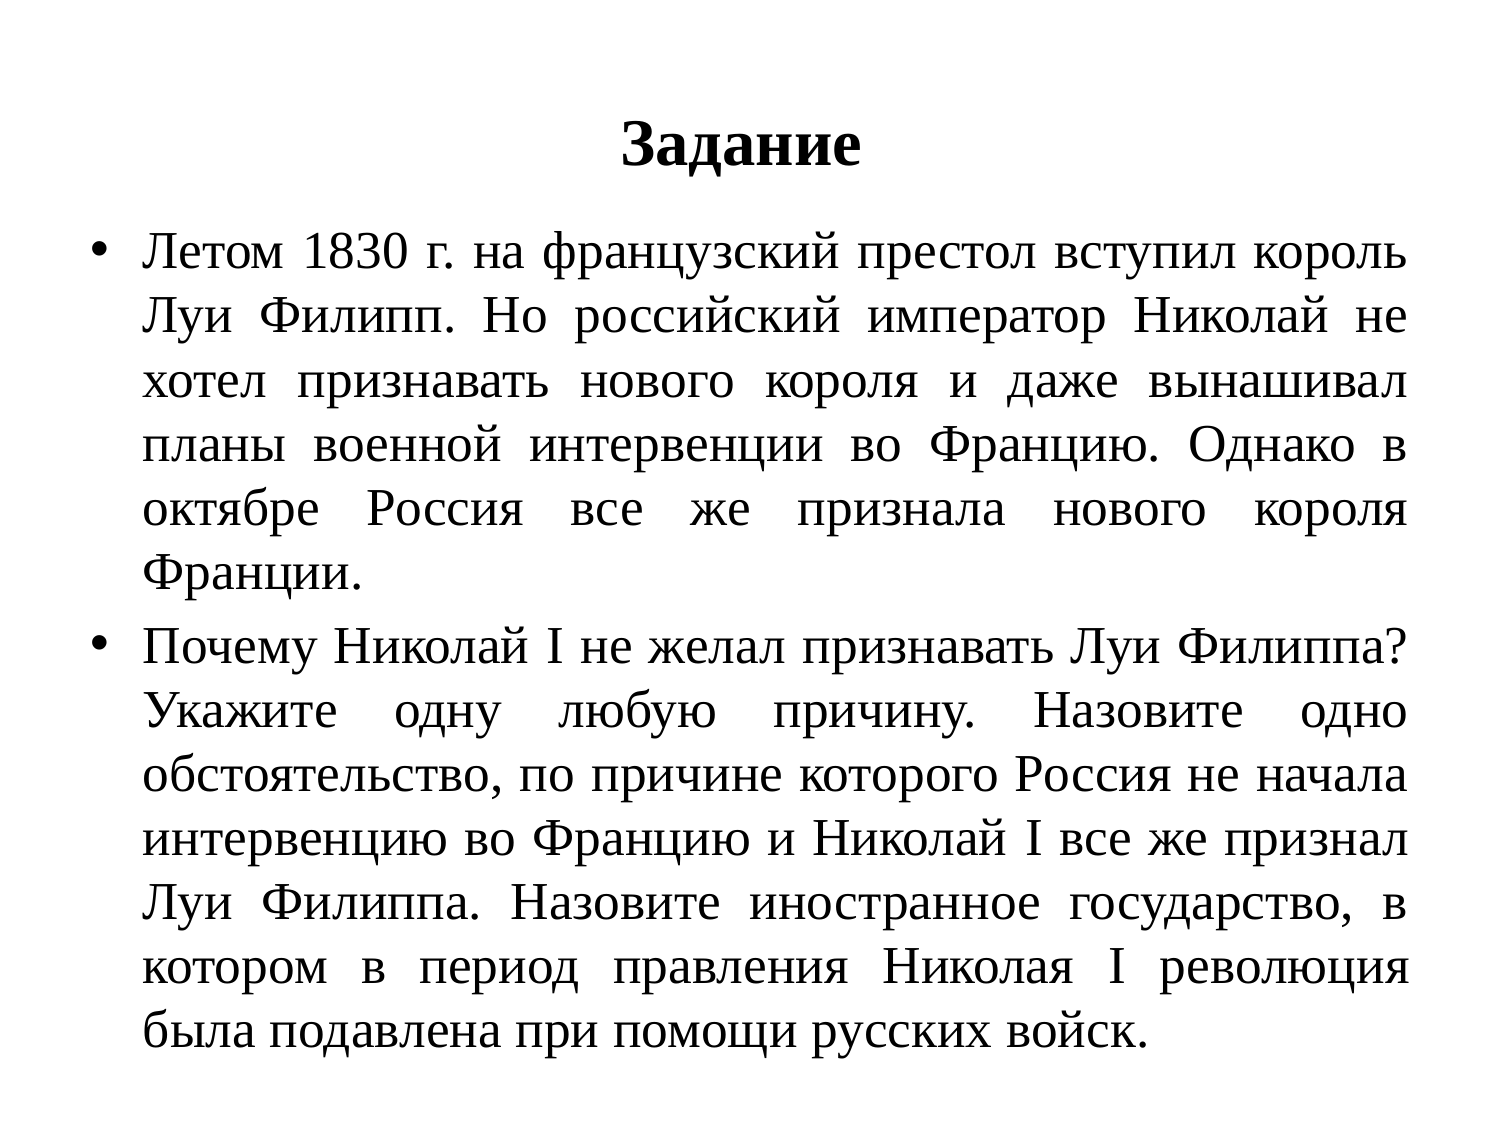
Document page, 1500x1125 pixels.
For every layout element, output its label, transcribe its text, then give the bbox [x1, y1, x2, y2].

title Задание [75, 45, 1425, 208]
list Летом 1830 г. на французский престол вступил король Луи Филипп. Но российский император Николай не хотел признавать нового короля и даже вынашивал планы военной интервенции во Францию. Однако в октябре Россия все же признала нового короля Франции. Почему Николай I не желал признавать Луи Филиппа? Укажите одну любую причину. Назовите одно обстоятельство, по причине которого Россия не начала интервенцию во Францию и Николай I все же признал Луи Филиппа. Назовите иностранное государство, в котором в период правления Николая I революция была подавлена при помощи русских войск. [75, 208, 1425, 1071]
